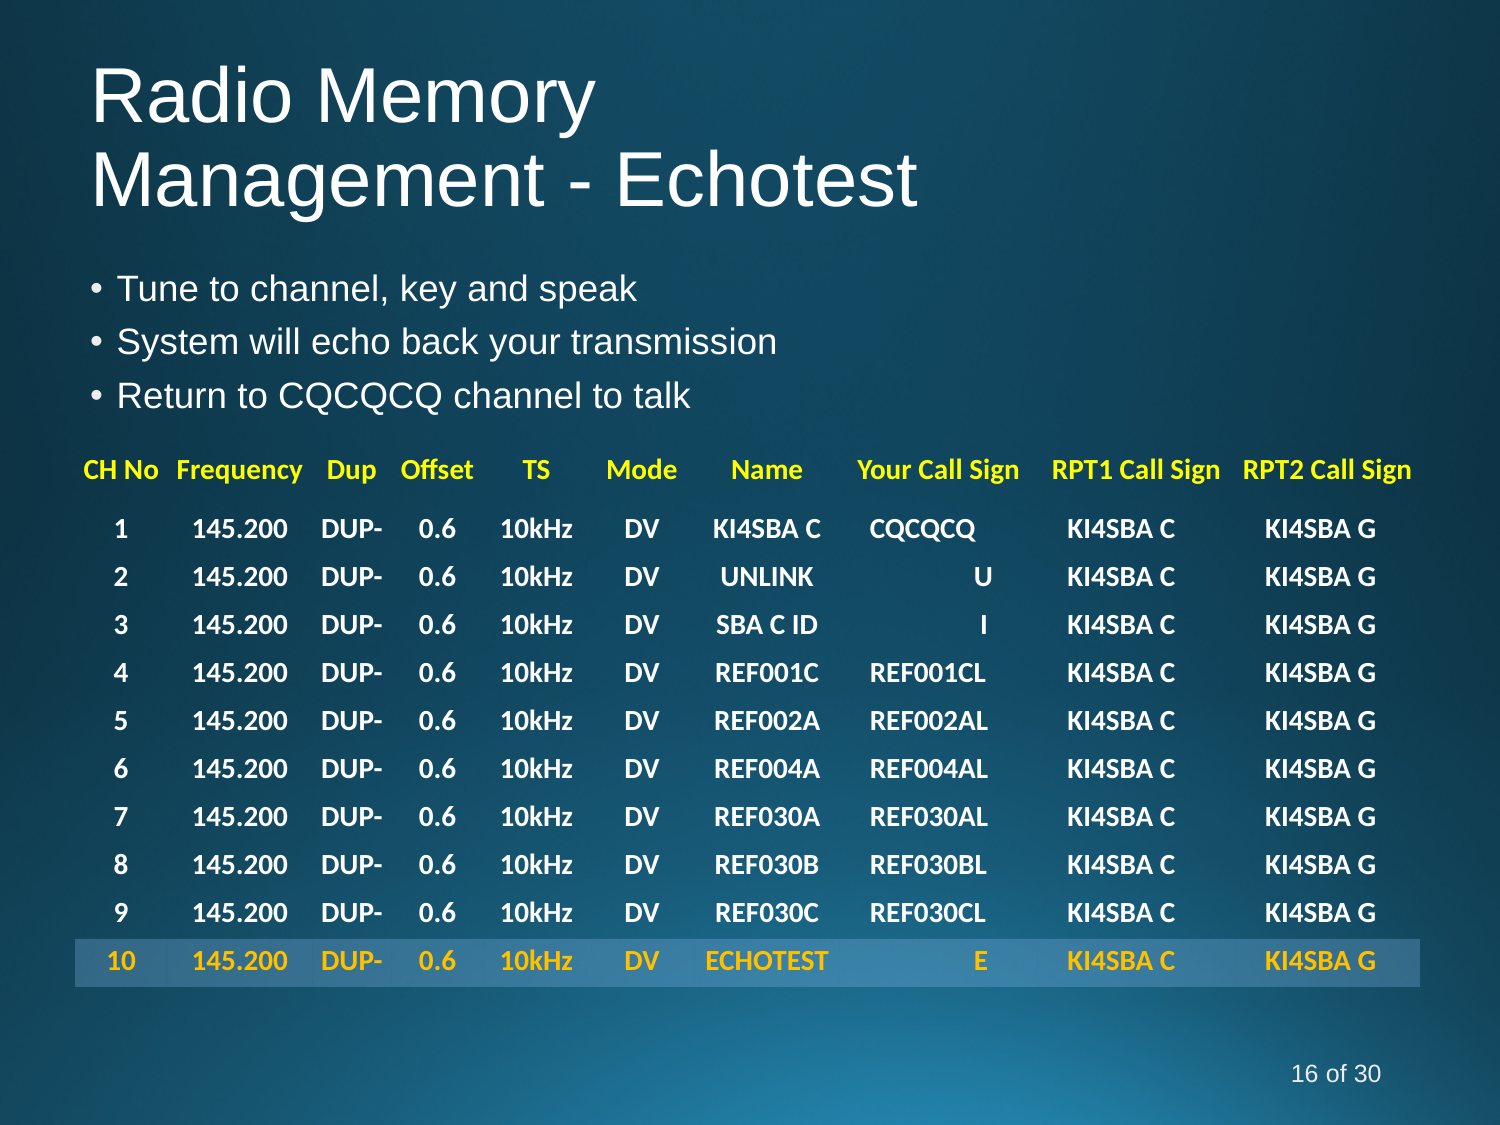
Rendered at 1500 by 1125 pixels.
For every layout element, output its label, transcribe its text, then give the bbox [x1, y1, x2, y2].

title Radio Memory Management - Echotest [75, 45, 1075, 233]
list Tune to channel, key and speak System will echo back your transmission Return to CQCQCQ channel to talk [75, 262, 1425, 425]
table_cell KI4SBA C [1037, 747, 1235, 795]
table_cell 10kHz [484, 555, 589, 603]
table_cell DUP- [312, 507, 391, 555]
table_cell KI4SBA G [1235, 699, 1420, 747]
table_cell KI4SBA G [1235, 891, 1420, 939]
table_cell DV [589, 795, 695, 843]
table_cell KI4SBA C [1037, 939, 1235, 987]
table_cell 145.200 [167, 939, 312, 987]
table_cell 145.200 [167, 699, 312, 747]
table_cell DUP- [312, 747, 391, 795]
table_cell 6 [75, 747, 167, 795]
table_cell I [840, 603, 1037, 651]
table_cell 10kHz [484, 651, 589, 699]
table_cell DV [589, 843, 695, 891]
table_cell 0.6 [391, 603, 484, 651]
table_cell E [840, 939, 1037, 987]
table_cell REF030B [695, 843, 840, 891]
table_cell KI4SBA G [1235, 603, 1420, 651]
table_cell 10kHz [484, 939, 589, 987]
table_cell KI4SBA C [1037, 507, 1235, 555]
table_header RPT1 Call Sign [1037, 437, 1235, 507]
table_cell 9 [75, 891, 167, 939]
table_cell 1 [75, 507, 167, 555]
table_cell 145.200 [167, 795, 312, 843]
table_cell REF030AL [840, 795, 1037, 843]
table_cell DUP- [312, 843, 391, 891]
table_header RPT2 Call Sign [1235, 437, 1420, 507]
table_cell DUP- [312, 603, 391, 651]
table_cell 10kHz [484, 843, 589, 891]
table_cell REF001CL [840, 651, 1037, 699]
table_cell 10kHz [484, 507, 589, 555]
picture [0, 0, 1500, 1125]
table_cell KI4SBA G [1235, 555, 1420, 603]
table_cell 145.200 [167, 891, 312, 939]
table_cell 145.200 [167, 747, 312, 795]
table_cell 5 [75, 699, 167, 747]
table_cell REF002AL [840, 699, 1037, 747]
table_cell 0.6 [391, 891, 484, 939]
table_cell KI4SBA G [1235, 507, 1420, 555]
table_cell KI4SBA C [1037, 603, 1235, 651]
table_cell 8 [75, 843, 167, 891]
table_cell REF001C [695, 651, 840, 699]
table_cell DV [589, 555, 695, 603]
table_cell DUP- [312, 555, 391, 603]
table_cell KI4SBA C [1037, 699, 1235, 747]
table_cell 0.6 [391, 795, 484, 843]
slide_number 16 of 30 [1059, 1042, 1397, 1103]
table_cell KI4SBA C [695, 507, 840, 555]
table_header CH No [75, 437, 167, 507]
table_cell 145.200 [167, 555, 312, 603]
table_cell U [840, 555, 1037, 603]
table_cell KI4SBA C [1037, 795, 1235, 843]
table_cell DUP- [312, 699, 391, 747]
table_cell DUP- [312, 939, 391, 987]
table_cell 0.6 [391, 699, 484, 747]
table_cell DUP- [312, 795, 391, 843]
table_cell 145.200 [167, 603, 312, 651]
table_cell DV [589, 939, 695, 987]
table_cell 10 [75, 939, 167, 987]
table_cell 7 [75, 795, 167, 843]
table_header TS [484, 437, 589, 507]
table_cell KI4SBA G [1235, 843, 1420, 891]
table_cell 0.6 [391, 651, 484, 699]
table_cell KI4SBA G [1235, 795, 1420, 843]
table_cell 4 [75, 651, 167, 699]
table_cell DV [589, 699, 695, 747]
table_cell 0.6 [391, 747, 484, 795]
table_cell CQCQCQ [840, 507, 1037, 555]
table_cell 0.6 [391, 843, 484, 891]
table_cell 145.200 [167, 651, 312, 699]
table_cell DV [589, 603, 695, 651]
table_cell 3 [75, 603, 167, 651]
table_header Offset [391, 437, 484, 507]
table_cell 2 [75, 555, 167, 603]
table_cell KI4SBA C [1037, 891, 1235, 939]
table_cell 145.200 [167, 843, 312, 891]
table_cell REF030CL [840, 891, 1037, 939]
table_cell DV [589, 747, 695, 795]
table_cell DUP- [312, 651, 391, 699]
table_cell SBA C ID [695, 603, 840, 651]
table_cell KI4SBA G [1235, 747, 1420, 795]
table_cell KI4SBA C [1037, 651, 1235, 699]
table_cell REF002A [695, 699, 840, 747]
table_cell 0.6 [391, 555, 484, 603]
table_cell 10kHz [484, 891, 589, 939]
table_cell UNLINK [695, 555, 840, 603]
table_cell REF004A [695, 747, 840, 795]
table_cell KI4SBA G [1235, 651, 1420, 699]
table_header Dup [312, 437, 391, 507]
table_cell ECHOTEST [695, 939, 840, 987]
table_cell 10kHz [484, 699, 589, 747]
table_cell DV [589, 891, 695, 939]
table_header Your Call Sign [840, 437, 1037, 507]
table_cell KI4SBA C [1037, 555, 1235, 603]
table_cell DV [589, 507, 695, 555]
table_cell REF004AL [840, 747, 1037, 795]
table_cell DV [589, 651, 695, 699]
table_cell REF030C [695, 891, 840, 939]
table_cell 145.200 [167, 507, 312, 555]
table_cell KI4SBA G [1235, 939, 1420, 987]
table_cell REF030A [695, 795, 840, 843]
table_cell DUP- [312, 891, 391, 939]
table_cell KI4SBA C [1037, 843, 1235, 891]
table_header Frequency [167, 437, 312, 507]
table_cell 0.6 [391, 939, 484, 987]
table_cell 10kHz [484, 795, 589, 843]
table_cell REF030BL [840, 843, 1037, 891]
table_header Mode [589, 437, 695, 507]
table_cell 0.6 [391, 507, 484, 555]
table_cell 10kHz [484, 603, 589, 651]
table_header Name [695, 437, 840, 507]
table_cell 10kHz [484, 747, 589, 795]
